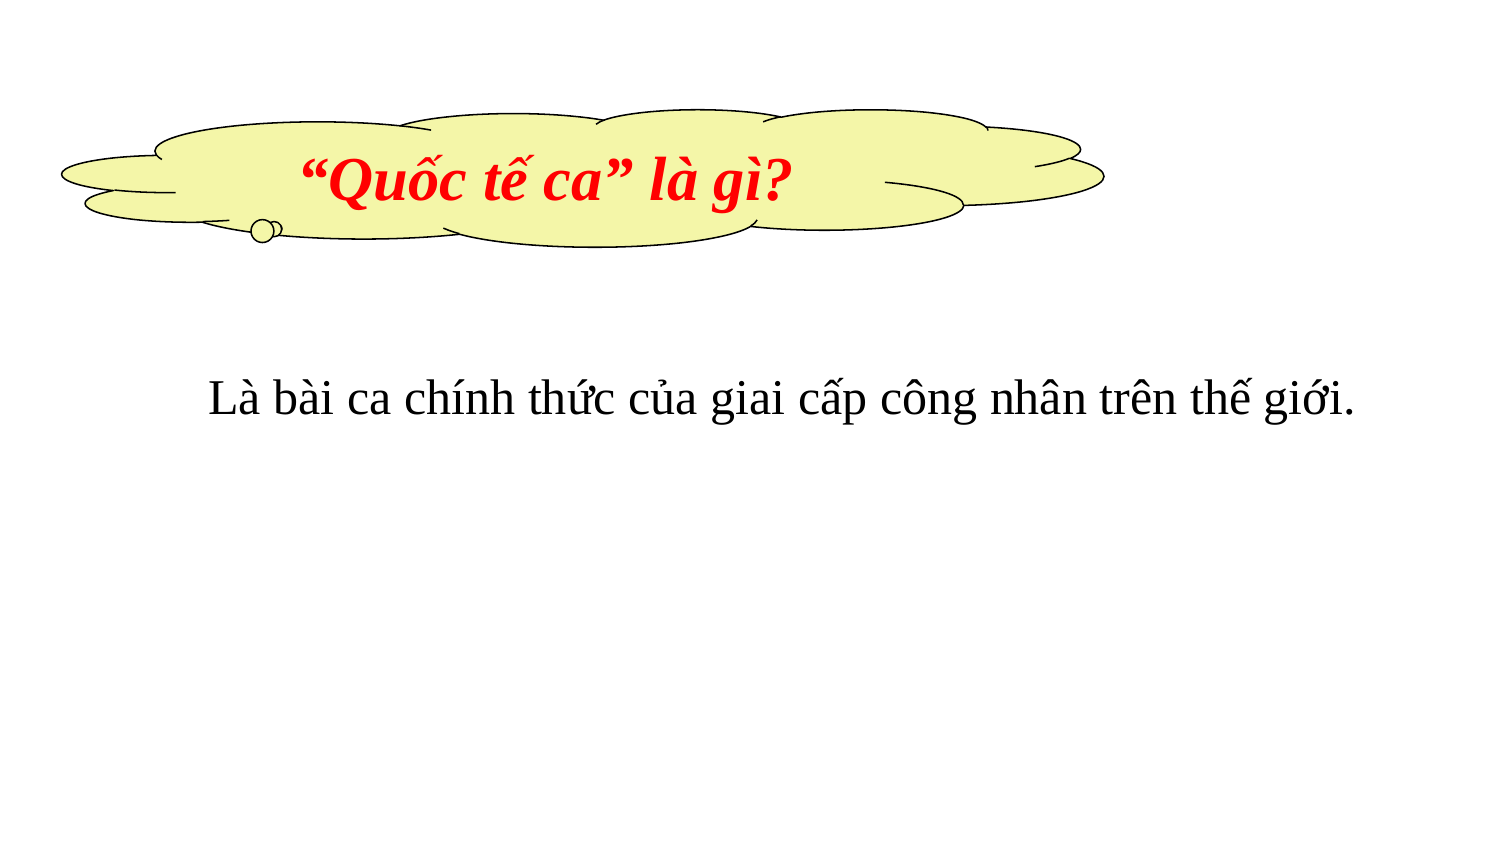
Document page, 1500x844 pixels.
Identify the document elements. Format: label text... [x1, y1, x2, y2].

text_box “Quốc tế ca” là gì? [61, 109, 1105, 248]
text_box Là bài ca chính thức của giai cấp công nhân trên thế giới. [137, 340, 1413, 504]
